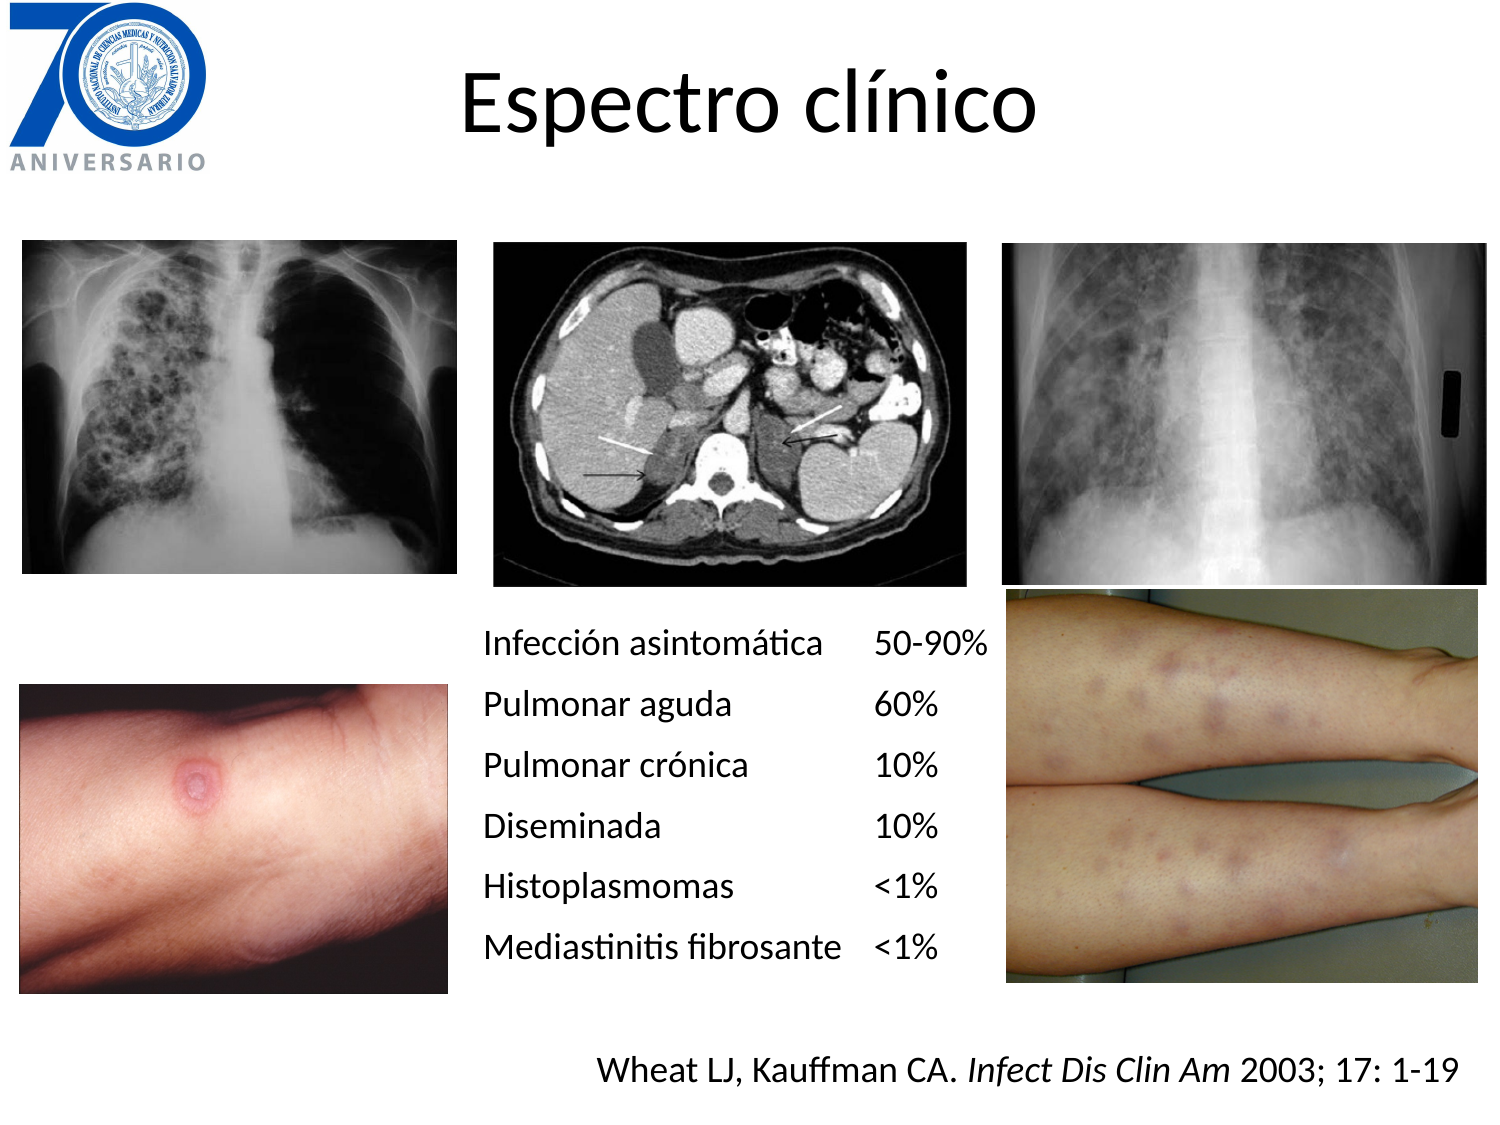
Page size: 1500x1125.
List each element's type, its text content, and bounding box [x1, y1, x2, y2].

picture [1006, 589, 1478, 983]
picture [493, 241, 968, 587]
table_cell Histoplasmomas [468, 863, 859, 924]
table_cell Mediastinitis fibrosante [468, 924, 859, 985]
table_cell 60% [859, 681, 1001, 742]
table_cell <1% [859, 863, 1001, 924]
table_cell 10% [859, 802, 1001, 863]
text_box Wheat LJ, Kauffman CA. Infect Dis Clin Am 2003; 17: 1-19 [581, 1037, 1475, 1098]
table_cell Diseminada [468, 802, 859, 863]
title Espectro clínico [75, 1, 1425, 190]
picture [22, 239, 457, 574]
picture [18, 684, 448, 994]
table_cell <1% [859, 924, 1002, 985]
table_cell 10% [859, 742, 1001, 802]
table_header Infección asintomática [468, 620, 859, 681]
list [1001, 243, 1487, 585]
table_cell Pulmonar aguda [468, 681, 859, 742]
picture [6, 0, 211, 175]
table_cell Pulmonar crónica [468, 742, 859, 802]
table_header 50-90% [859, 620, 1001, 681]
